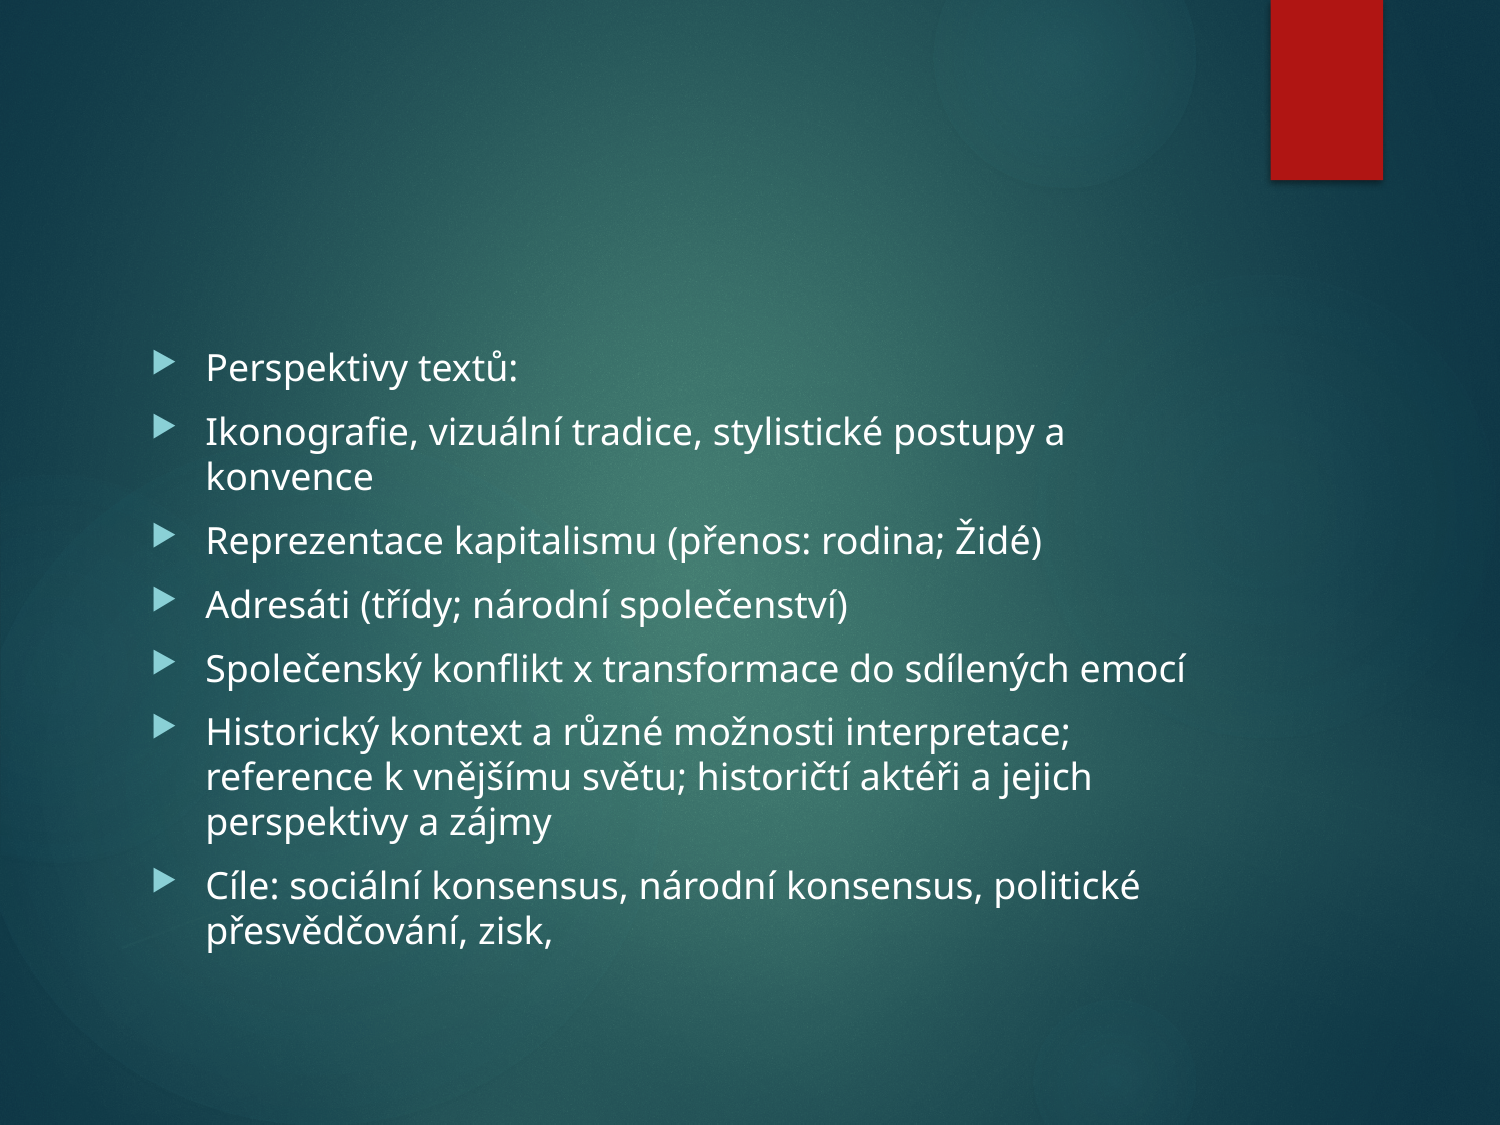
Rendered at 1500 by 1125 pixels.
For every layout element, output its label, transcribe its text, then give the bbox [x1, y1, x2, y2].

list Perspektivy textů: Ikonografie, vizuální tradice, stylistické postupy a konvence Reprezentace kapitalismu (přenos: rodina; Židé) Adresáti (třídy; národní společenství) Společenský konflikt x transformace do sdílených emocí Historický kontext a různé možnosti interpretace; reference k vnějšímu světu; historičtí aktéři a jejich perspektivy a zájmy Cíle: sociální konsensus, národní konsensus, politické přesvědčování, zisk, [135, 336, 1237, 1025]
